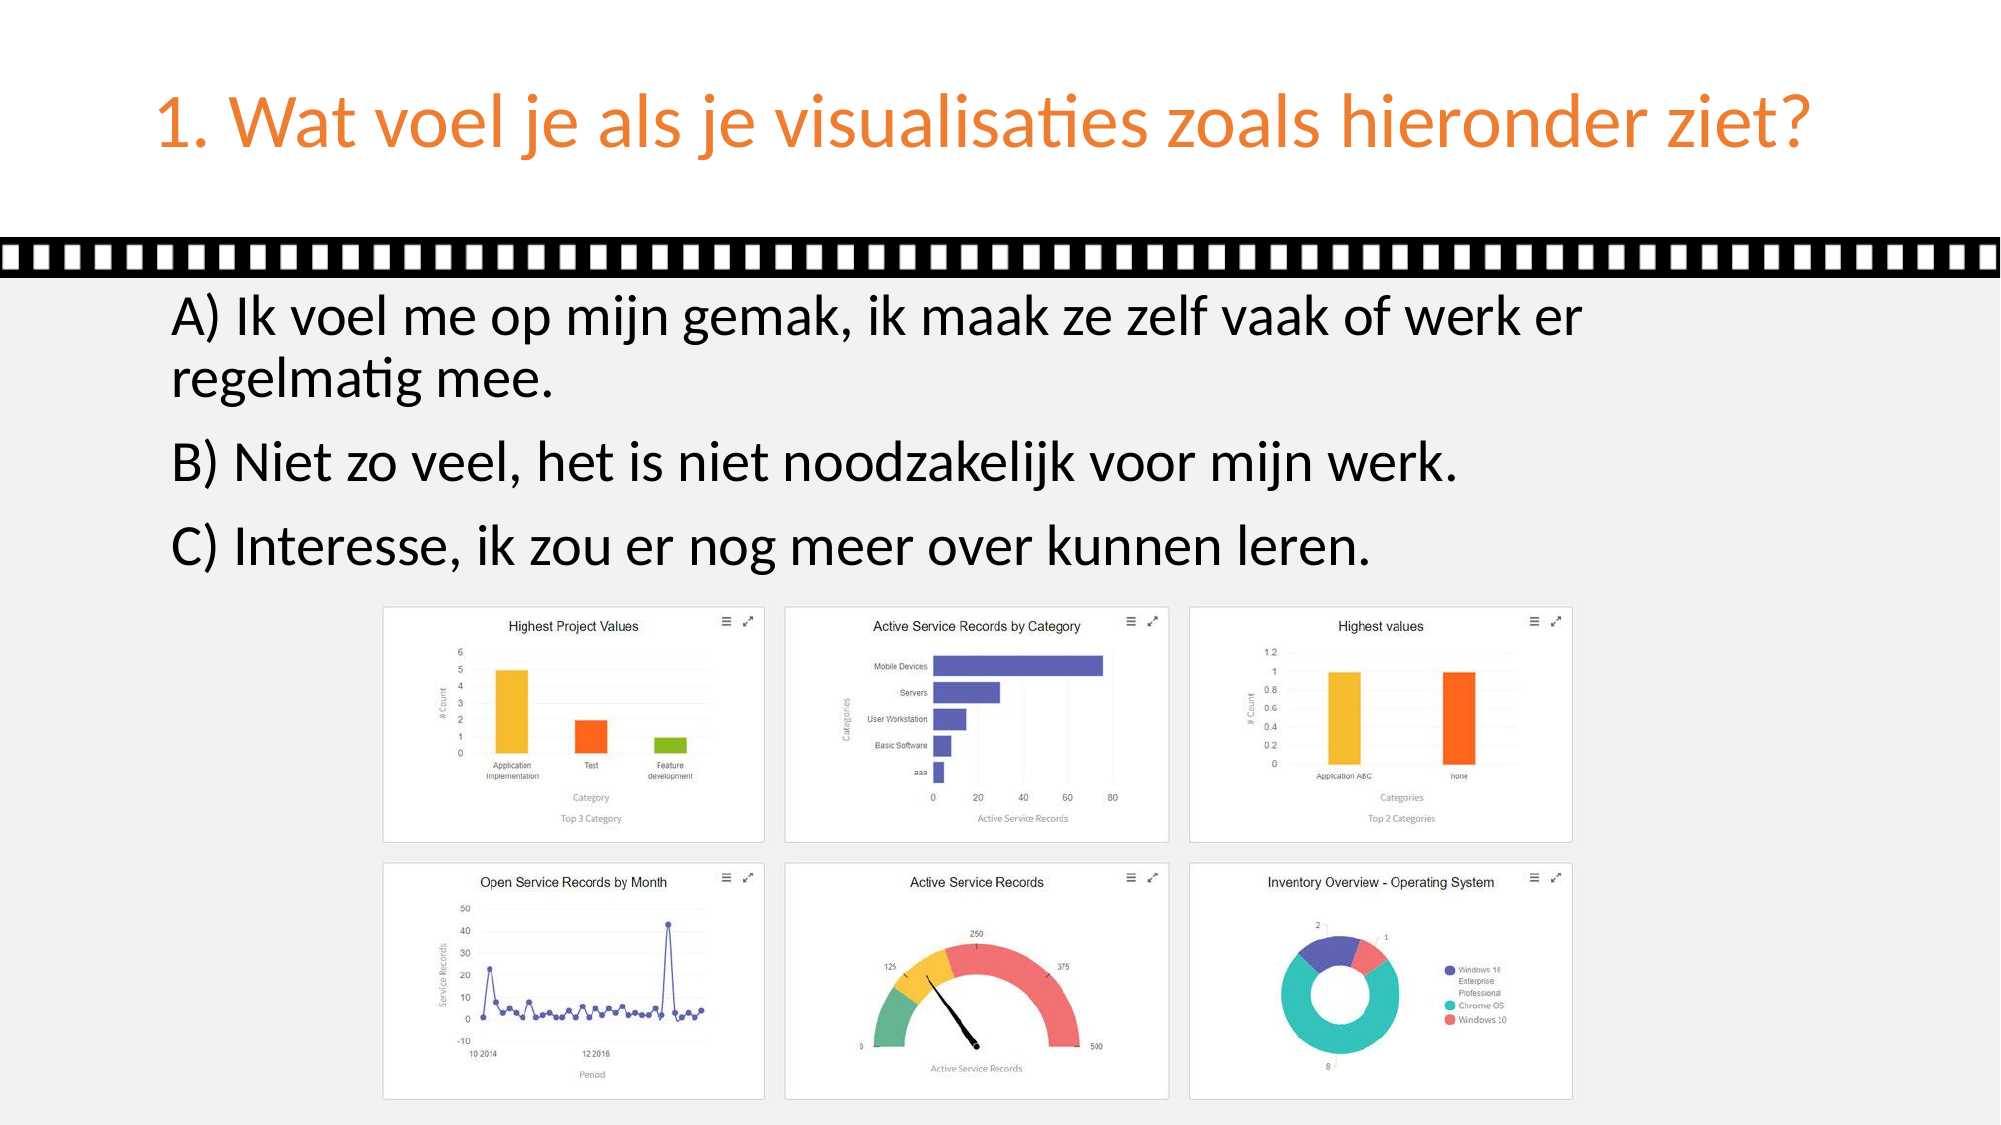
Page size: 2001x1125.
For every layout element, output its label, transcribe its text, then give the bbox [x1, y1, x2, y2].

picture [0, 237, 137, 278]
picture [357, 600, 1601, 1105]
list A) Ik voel me op mijn gemak, ik maak ze zelf vaak of werk er regelmatig mee. B) Niet zo veel, het is niet noodzakelijk voor mijn werk. C) Interesse, ik zou er nog meer over kunnen leren. [137, 277, 1863, 992]
title 1. Wat voel je als je visualisaties zoals hieronder ziet? [137, 59, 1863, 277]
picture [1863, 237, 2001, 278]
